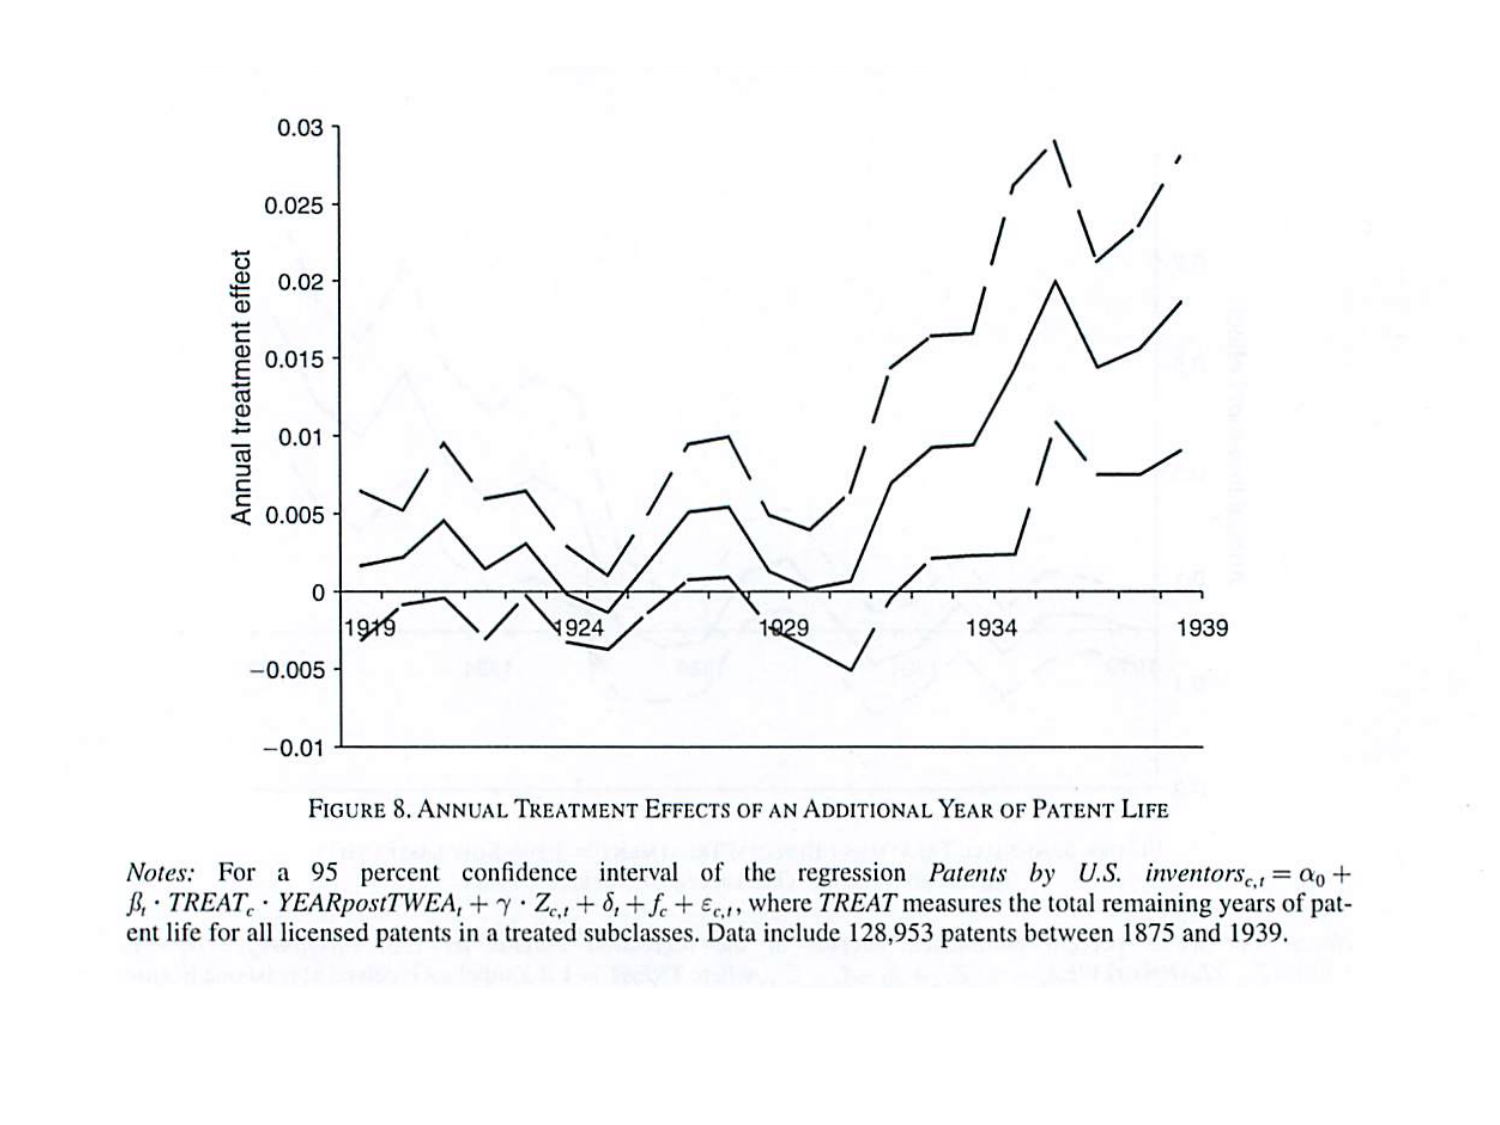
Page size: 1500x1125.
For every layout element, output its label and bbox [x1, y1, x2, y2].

picture [64, 66, 1487, 988]
